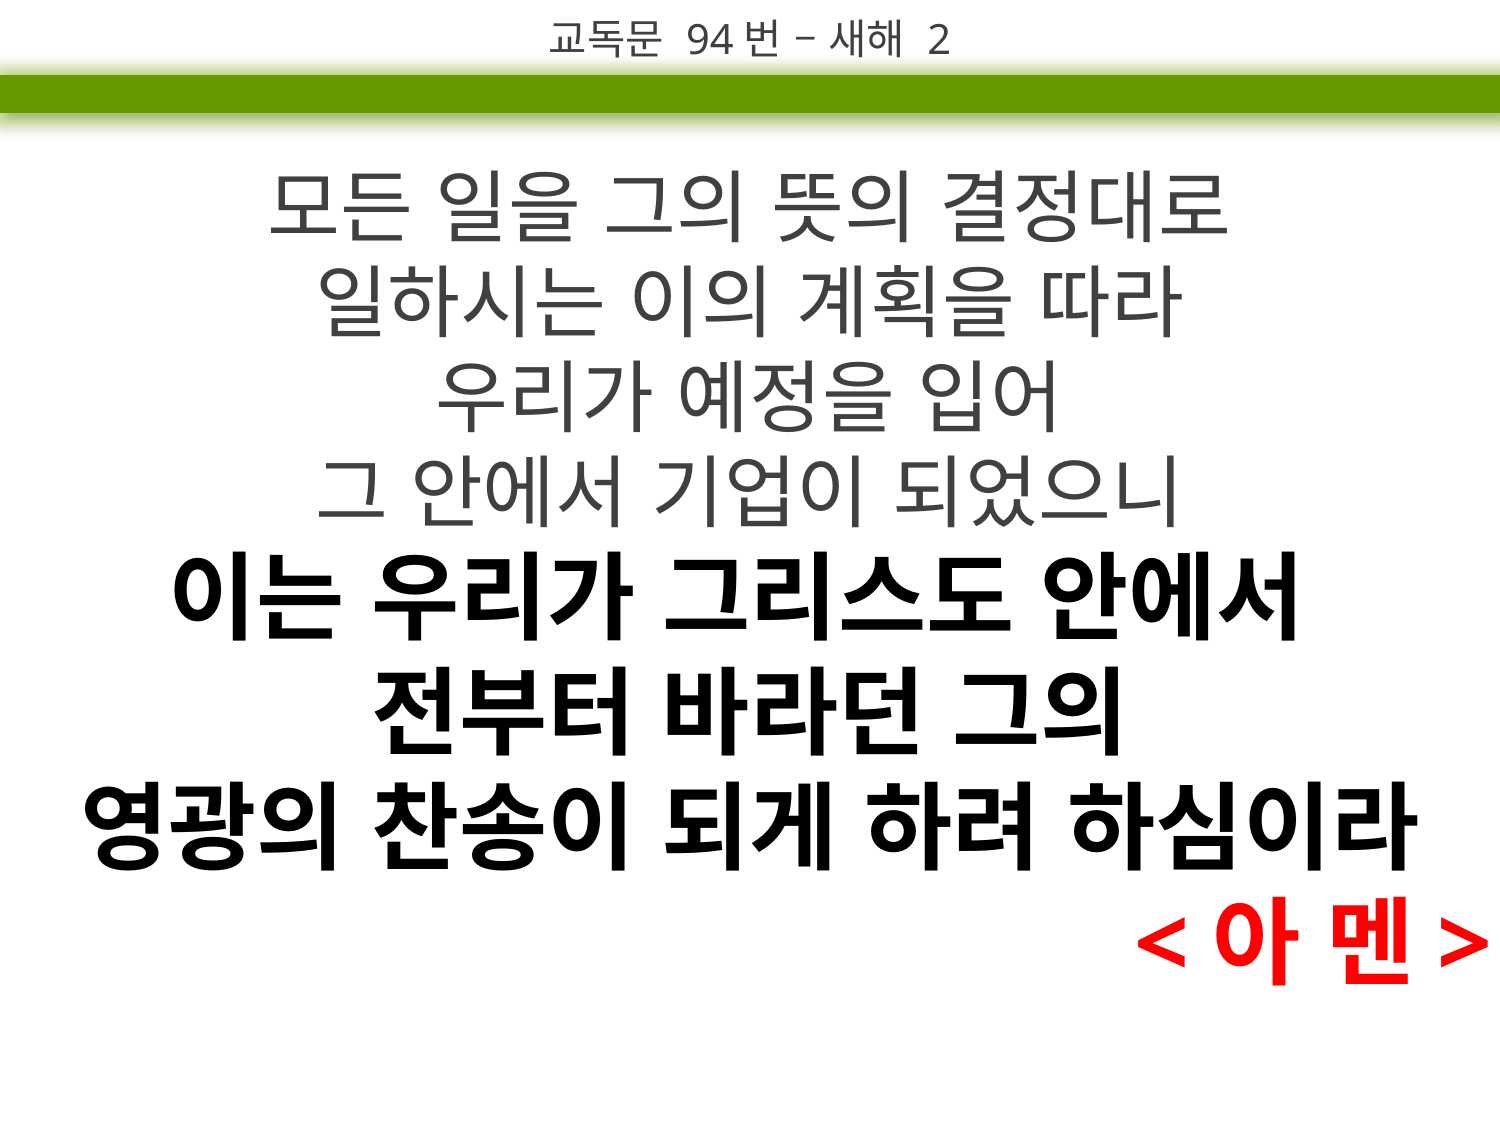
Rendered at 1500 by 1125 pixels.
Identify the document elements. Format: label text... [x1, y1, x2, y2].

text_box 이는 우리가 그리스도 안에서 전부터 바라던 그의 영광의 찬송이 되게 하려 하심이라 <아 멘> [0, 529, 1500, 1005]
text_box 모든 일을 그의 뜻의 결정대로 일하시는 이의 계획을 따라 우리가 예정을 입어 그 안에서 기업이 되었으니 [0, 149, 1500, 529]
text_box 교독문 94번 – 새해 2 [0, 0, 1500, 75]
text_box [0, 75, 1500, 113]
